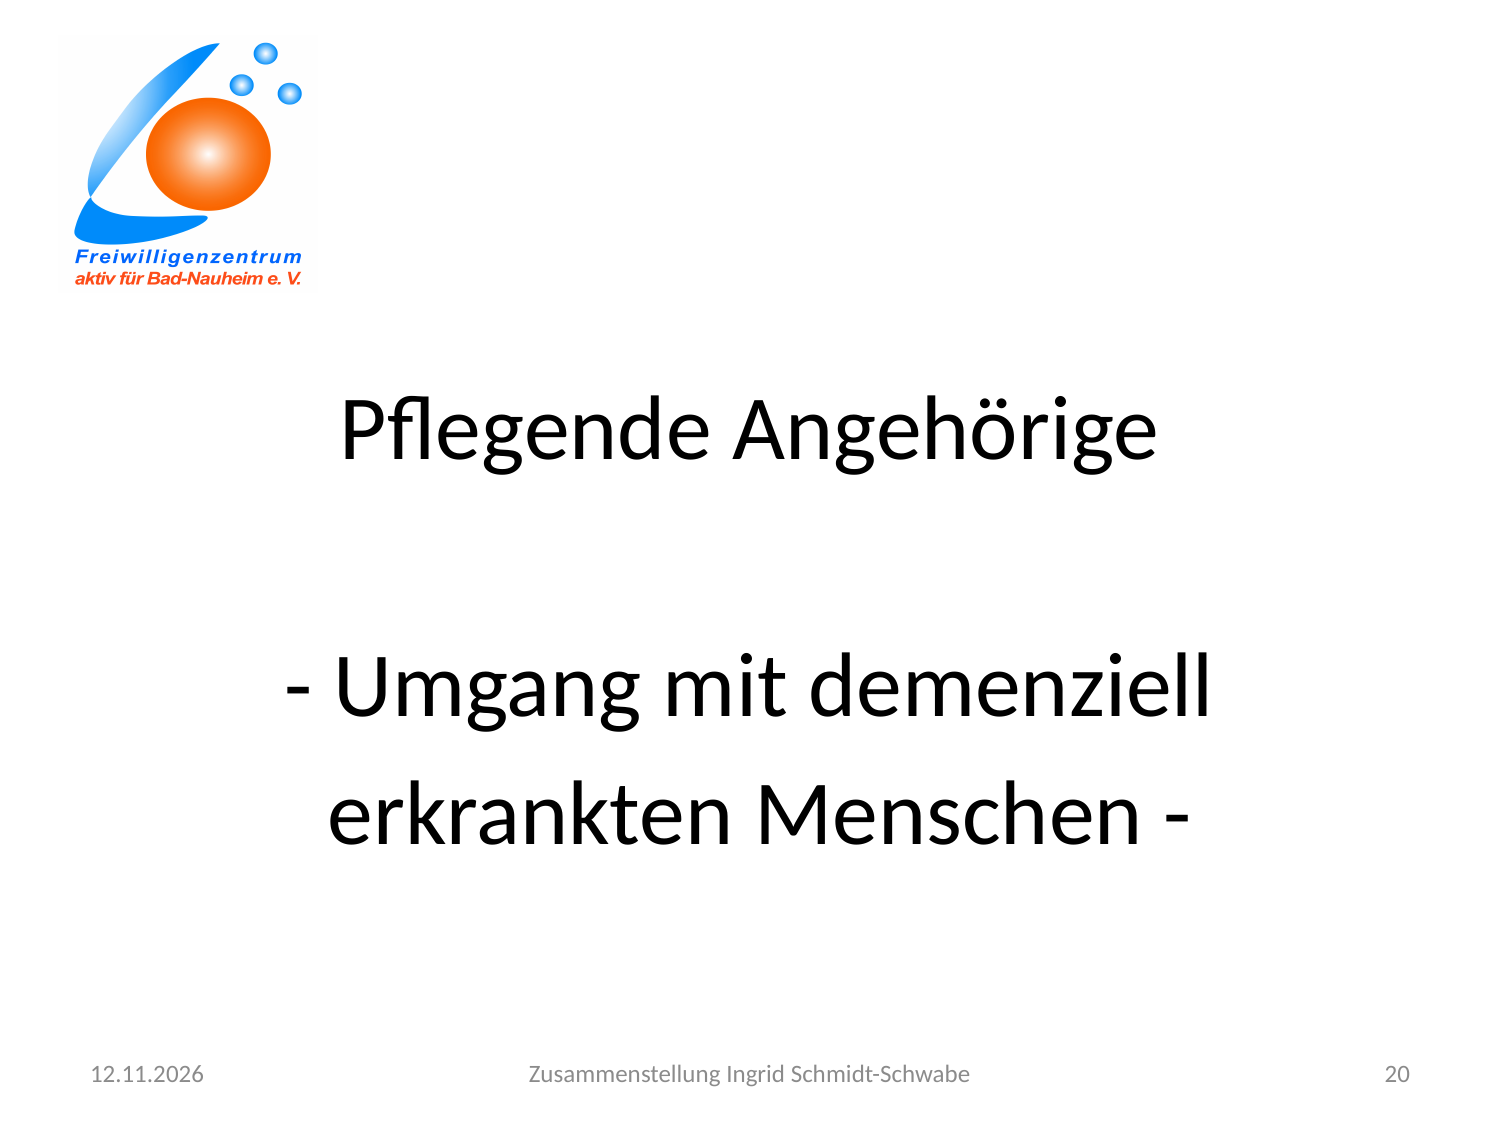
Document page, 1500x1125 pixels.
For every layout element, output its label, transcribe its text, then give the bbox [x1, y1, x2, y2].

list Pflegende Angehörige - Umgang mit demenziell erkrankten Menschen - [75, 262, 1425, 1005]
slide_number 20 [1074, 1042, 1425, 1103]
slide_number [75, 1042, 425, 1103]
footer Zusammenstellung Ingrid Schmidt-Schwabe [512, 1042, 988, 1103]
picture [58, 34, 318, 294]
